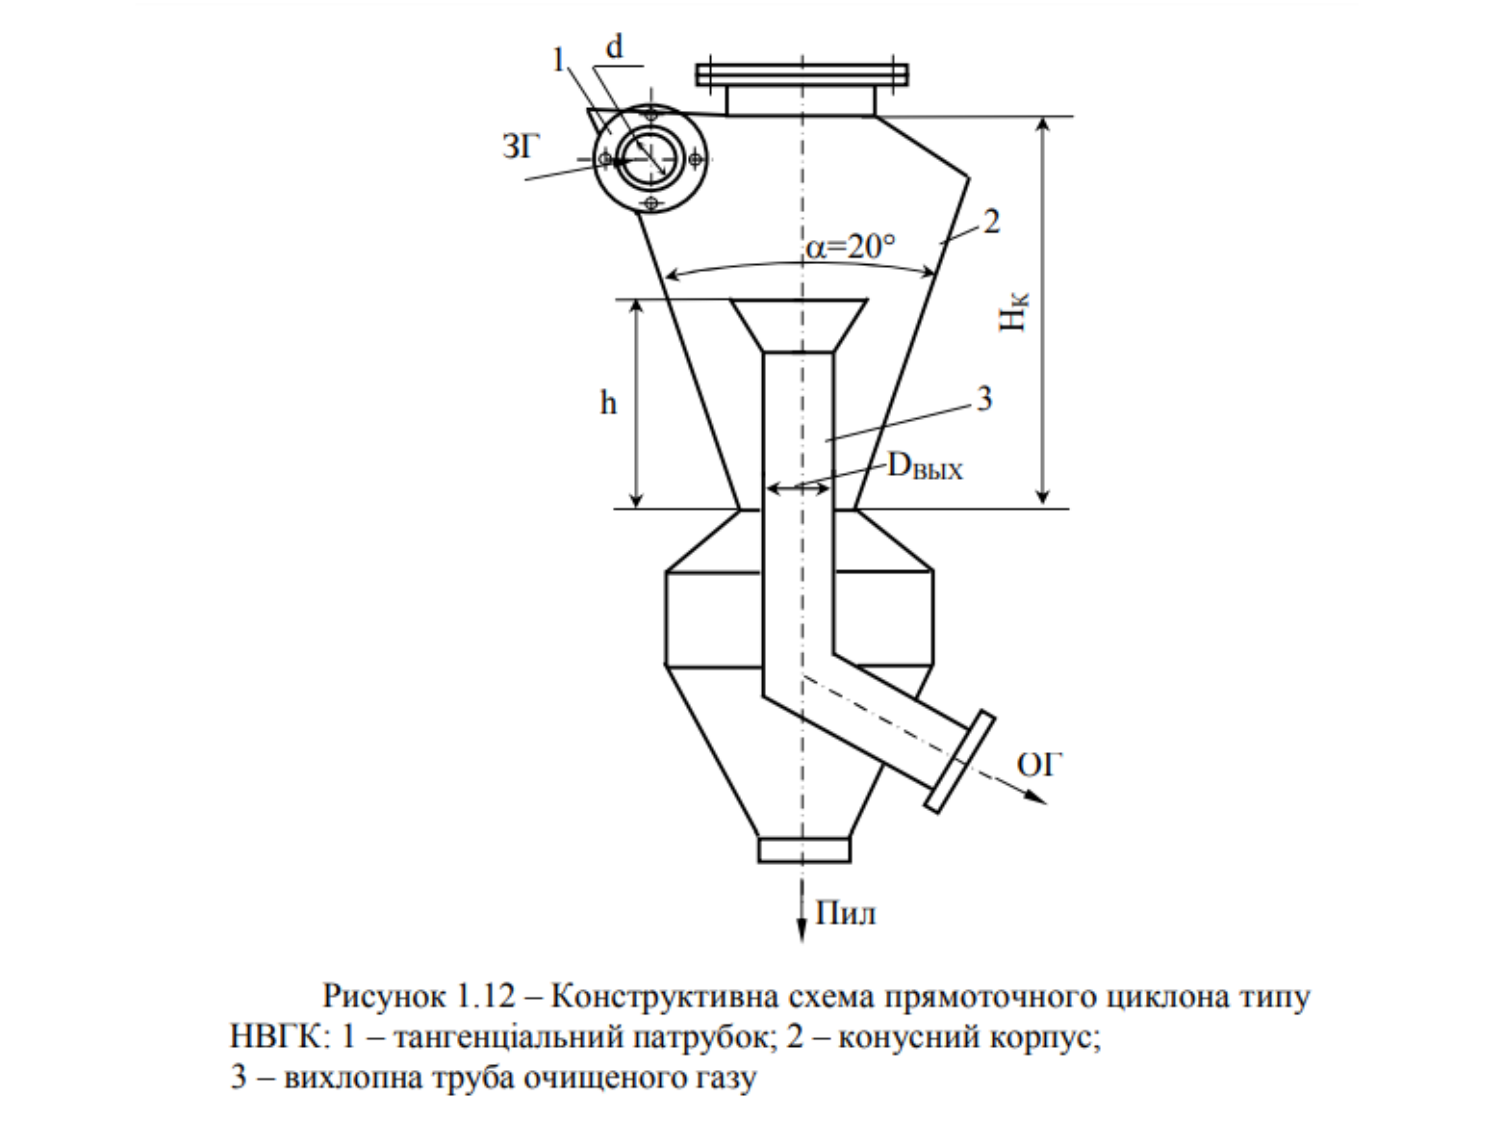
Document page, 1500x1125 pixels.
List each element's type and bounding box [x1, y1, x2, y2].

picture [135, 3, 1359, 1125]
